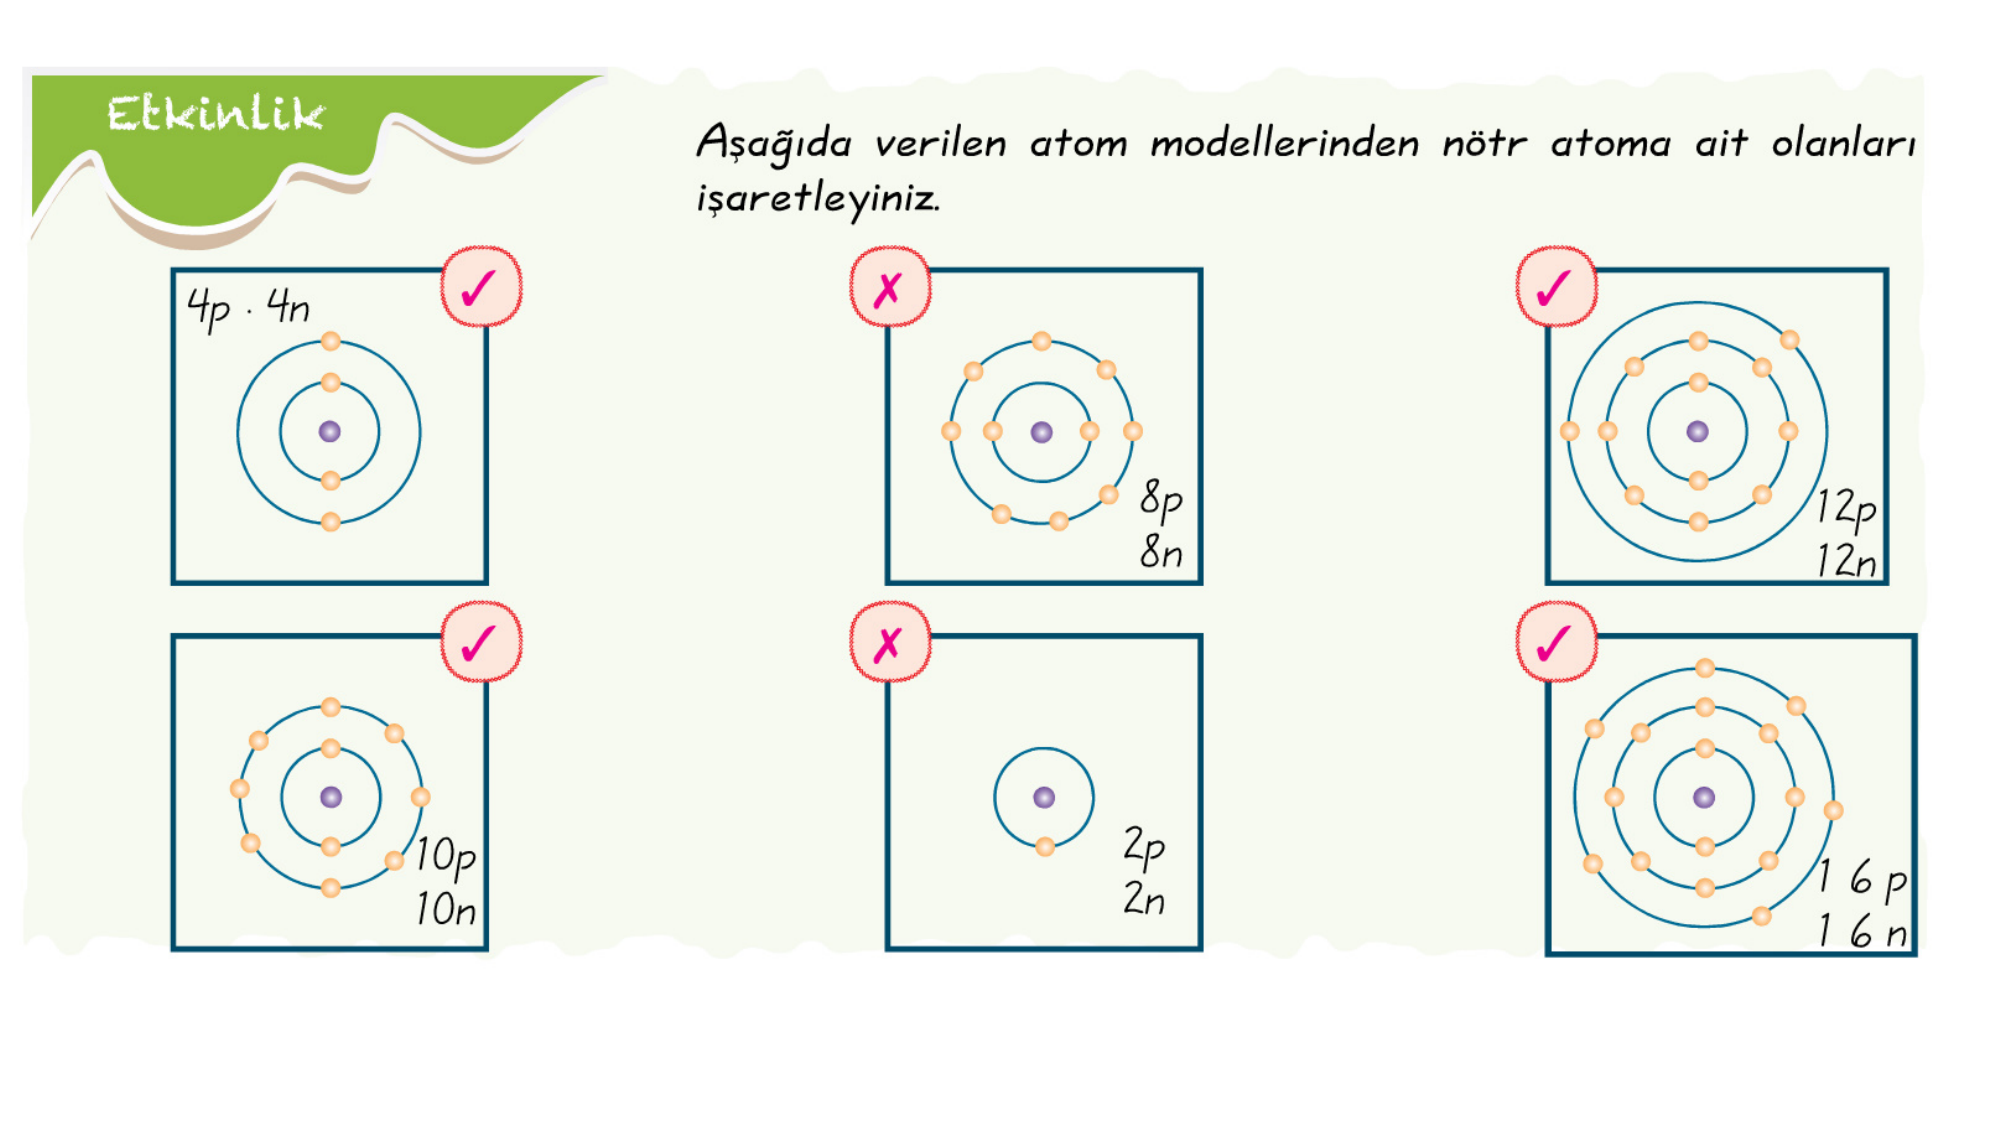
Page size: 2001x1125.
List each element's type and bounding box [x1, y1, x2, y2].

picture [0, 57, 2000, 1068]
